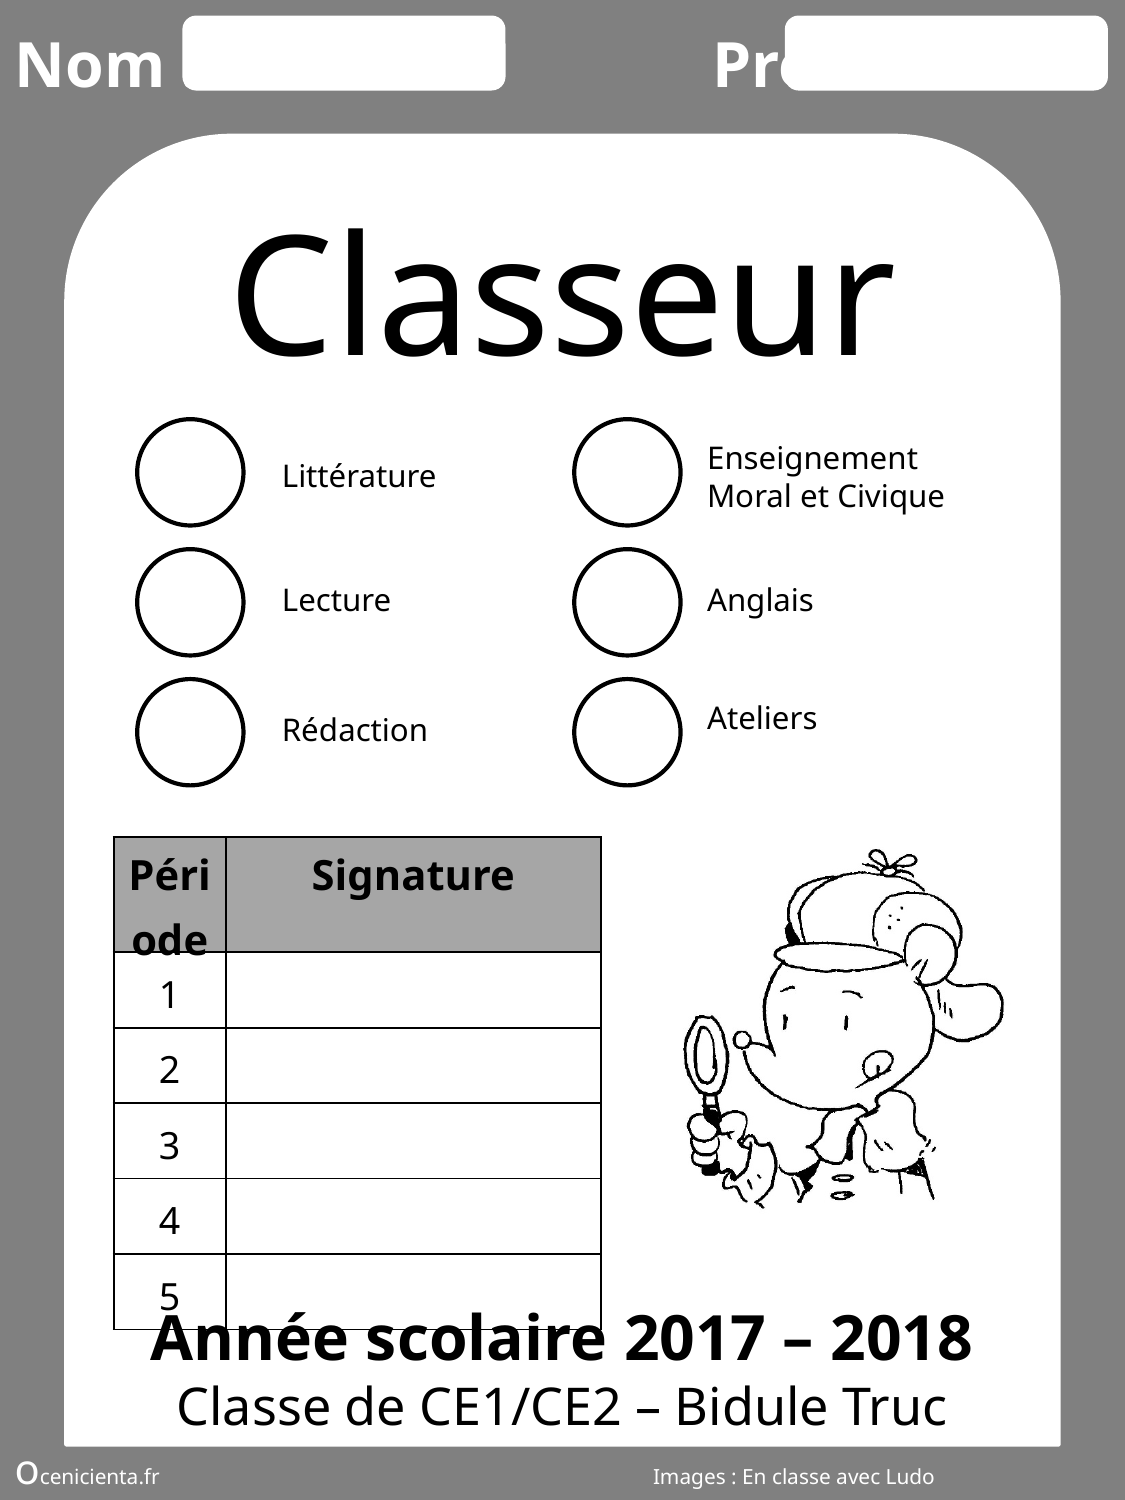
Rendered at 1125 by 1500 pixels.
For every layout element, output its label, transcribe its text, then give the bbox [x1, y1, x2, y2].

table_cell 1 [115, 953, 225, 1027]
text_box Rédaction [267, 702, 575, 755]
table_cell 2 [115, 1029, 225, 1102]
table_cell [227, 1179, 600, 1253]
table_header Période [115, 838, 225, 951]
table_cell 5 [115, 1255, 225, 1329]
table_cell 4 [115, 1179, 225, 1253]
text_box Lecture [267, 572, 575, 625]
text_box [572, 676, 683, 788]
text_box Enseignement Moral et Civique [692, 430, 1000, 521]
table_cell [227, 1029, 600, 1102]
text_box [572, 417, 683, 528]
text_box [135, 417, 246, 528]
table_cell [227, 1104, 600, 1178]
text_box [572, 547, 683, 658]
table_cell 3 [115, 1104, 225, 1178]
text_box [135, 676, 246, 788]
text_box Ateliers [692, 690, 1000, 744]
table_cell [227, 1255, 600, 1329]
text_box [135, 547, 246, 658]
picture [633, 808, 1048, 1235]
text_box Littérature [267, 448, 575, 502]
table_header Signature [227, 838, 600, 951]
text_box Anglais [692, 572, 1000, 625]
text_box Classeur [66, 181, 1059, 397]
table_cell [227, 953, 600, 1027]
